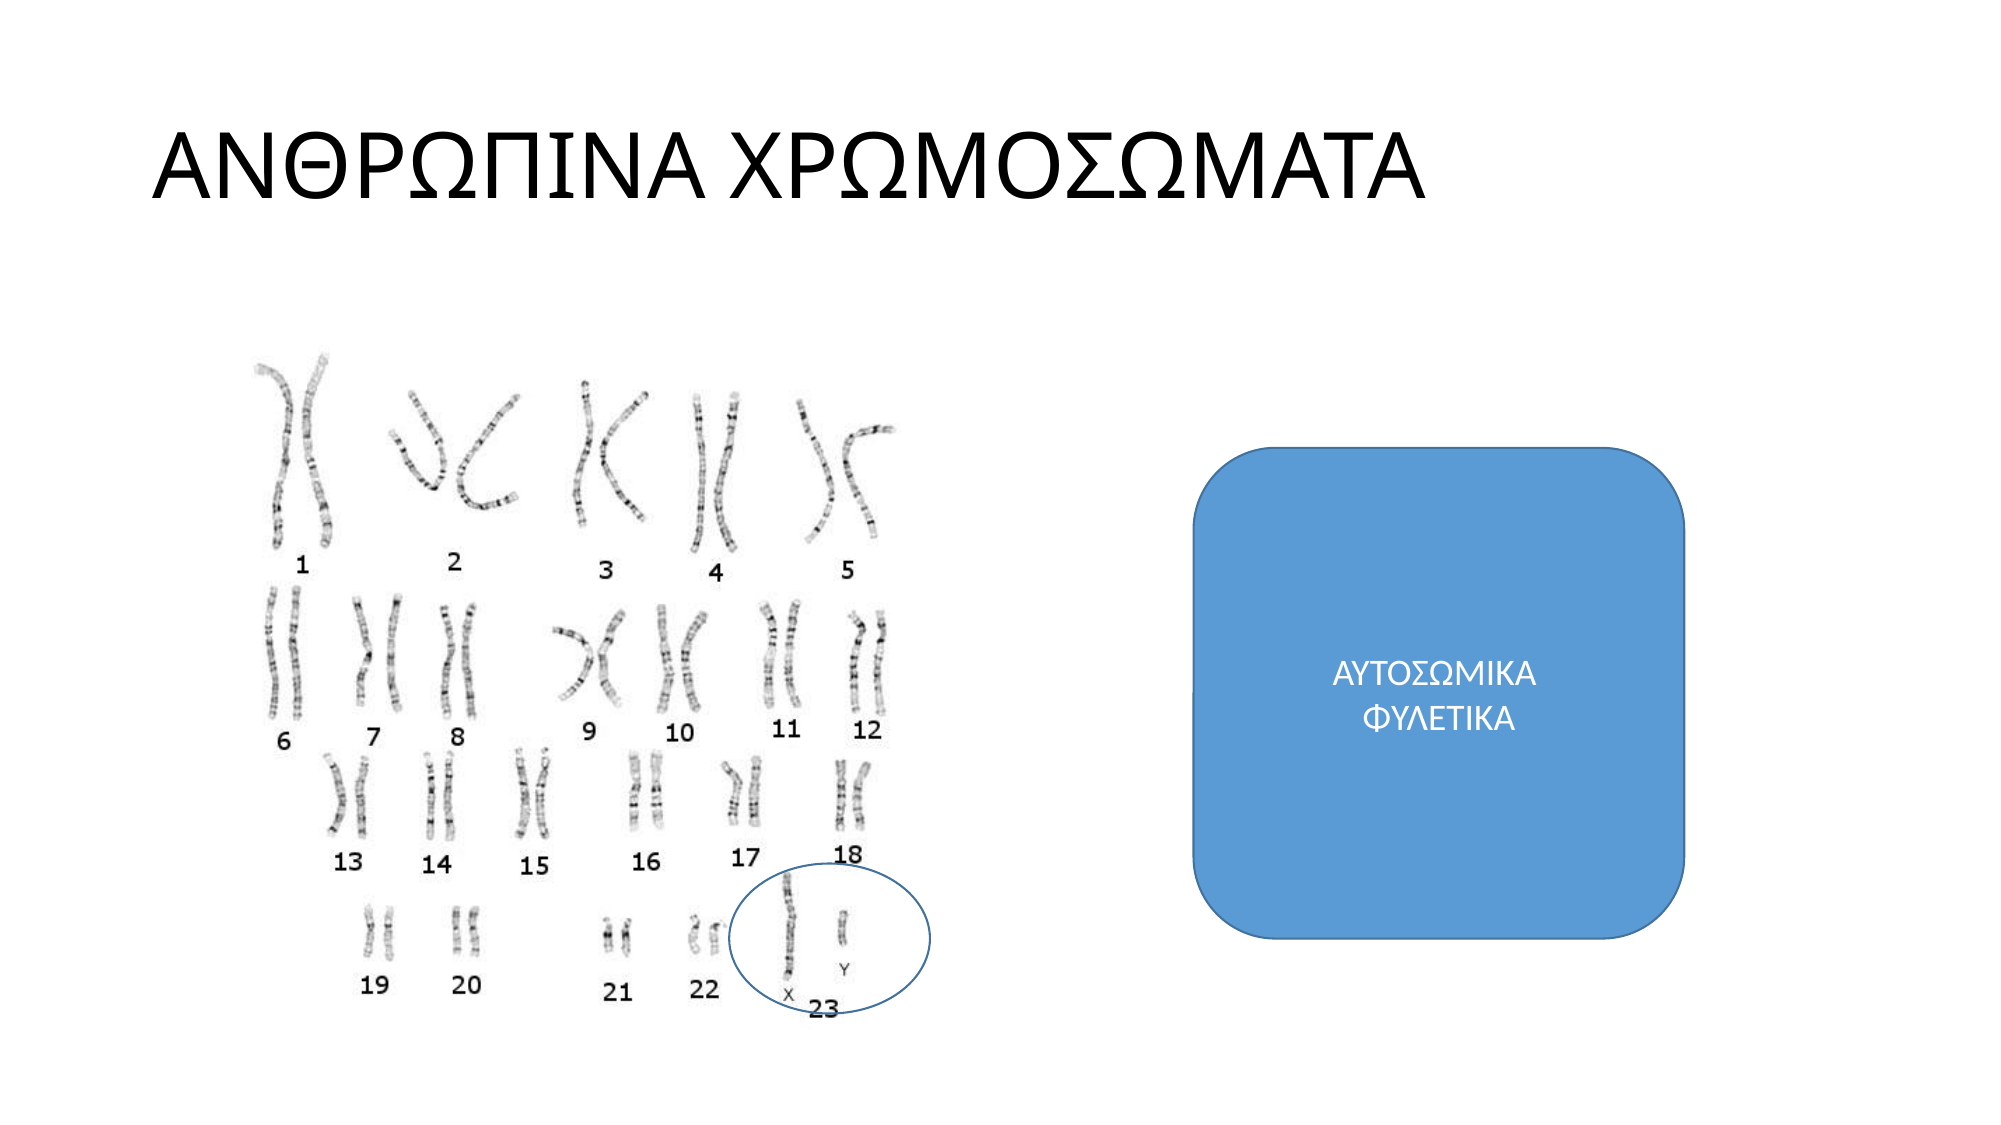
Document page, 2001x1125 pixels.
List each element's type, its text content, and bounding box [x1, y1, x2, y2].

text_box [901, 884, 931, 993]
title ΑΝΘΡΩΠΙΝΑ ΧΡΩΜΟΣΩΜΑΤΑ [137, 59, 1863, 278]
text_box ΑΥΤΟΣΩΜΙΚΑ ΦΥΛΕΤΙΚΑ [1192, 446, 1686, 940]
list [228, 345, 901, 1060]
